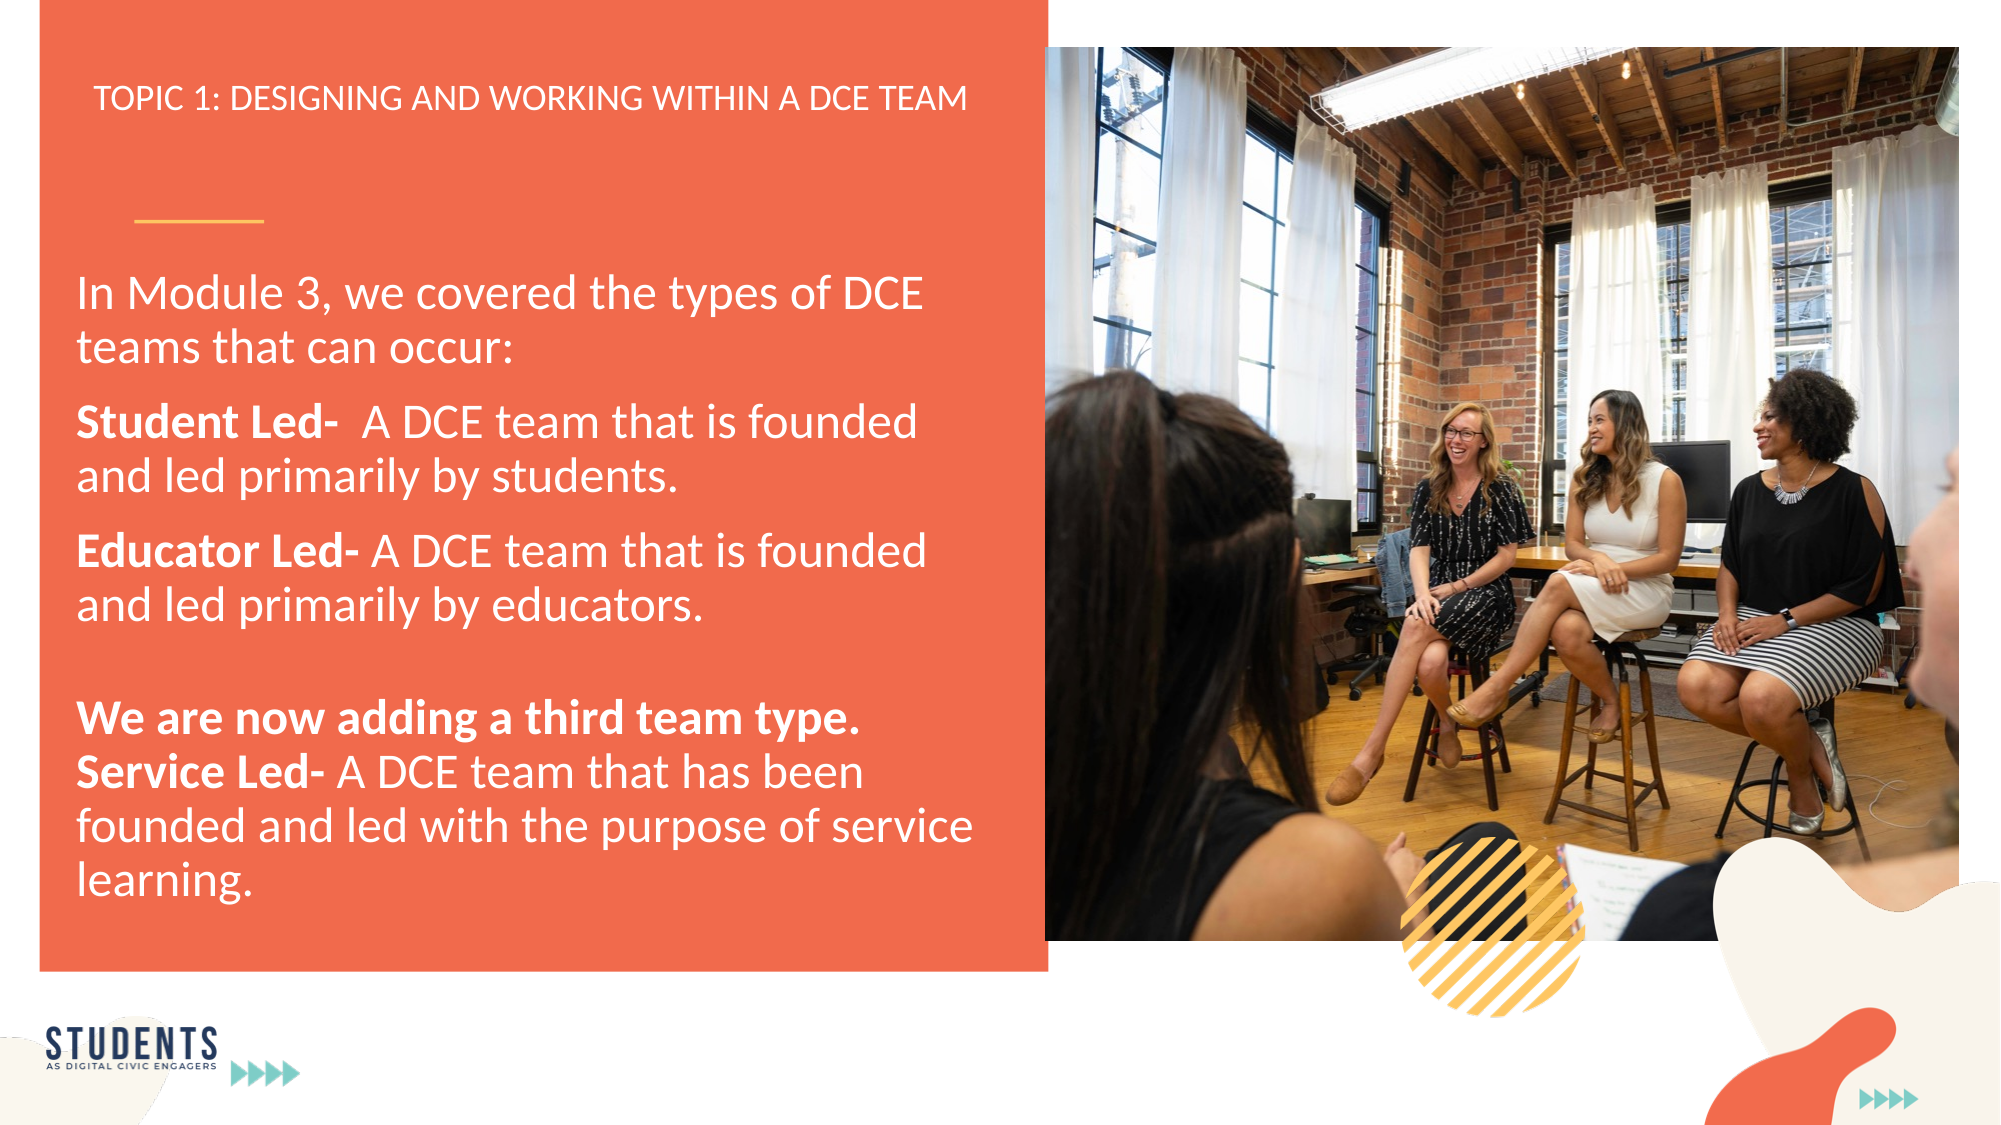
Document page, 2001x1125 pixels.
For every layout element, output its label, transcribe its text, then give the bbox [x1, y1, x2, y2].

picture [1045, 47, 2000, 1125]
list In Module 3, we covered the types of DCE teams that can occur: Student Led- A DCE team that is founded and led primarily by students. Educator Led- A DCE team that is founded and led primarily by educators. We are now adding a third team type. Service Led- A DCE team that has been founded and led with the purpose of service learning. [61, 258, 1016, 983]
list TOPIC 1: DESIGNING AND WORKING WITHIN A DCE TEAM [78, 71, 1016, 168]
picture [0, 1016, 304, 1125]
